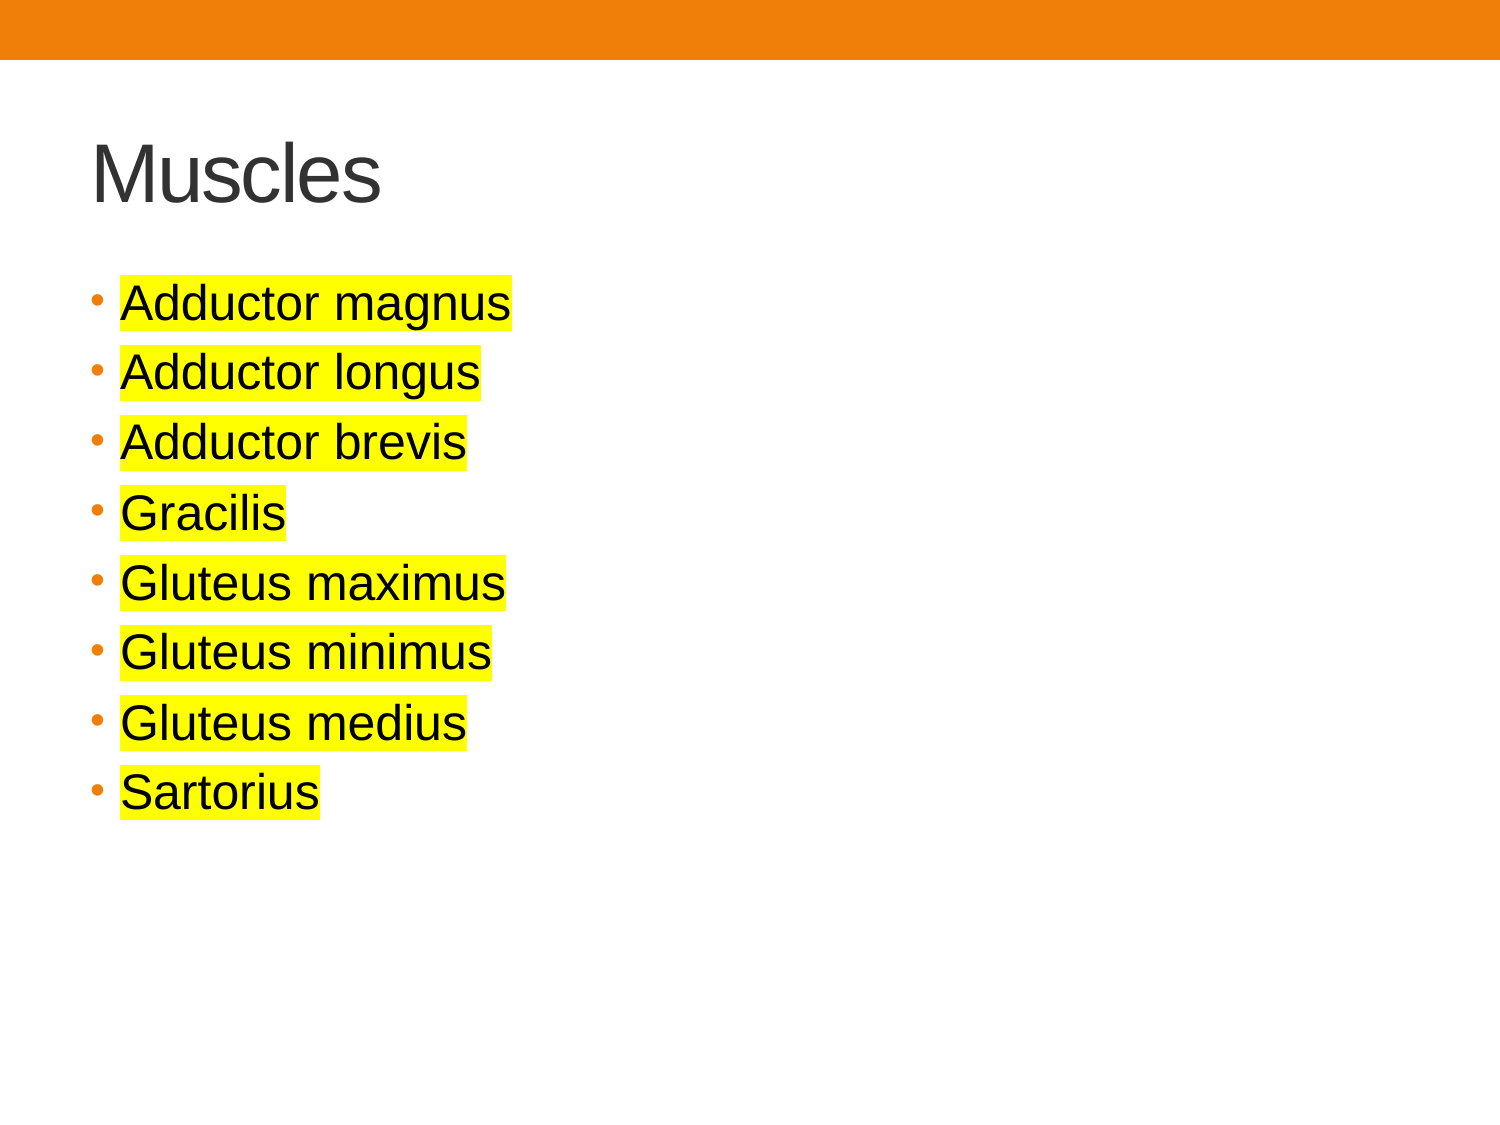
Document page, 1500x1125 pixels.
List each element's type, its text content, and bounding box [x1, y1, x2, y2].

list Adductor magnus Adductor longus Adductor brevis Gracilis Gluteus maximus Gluteus minimus Gluteus medius Sartorius [75, 262, 1425, 1063]
title Muscles [75, 87, 1425, 250]
